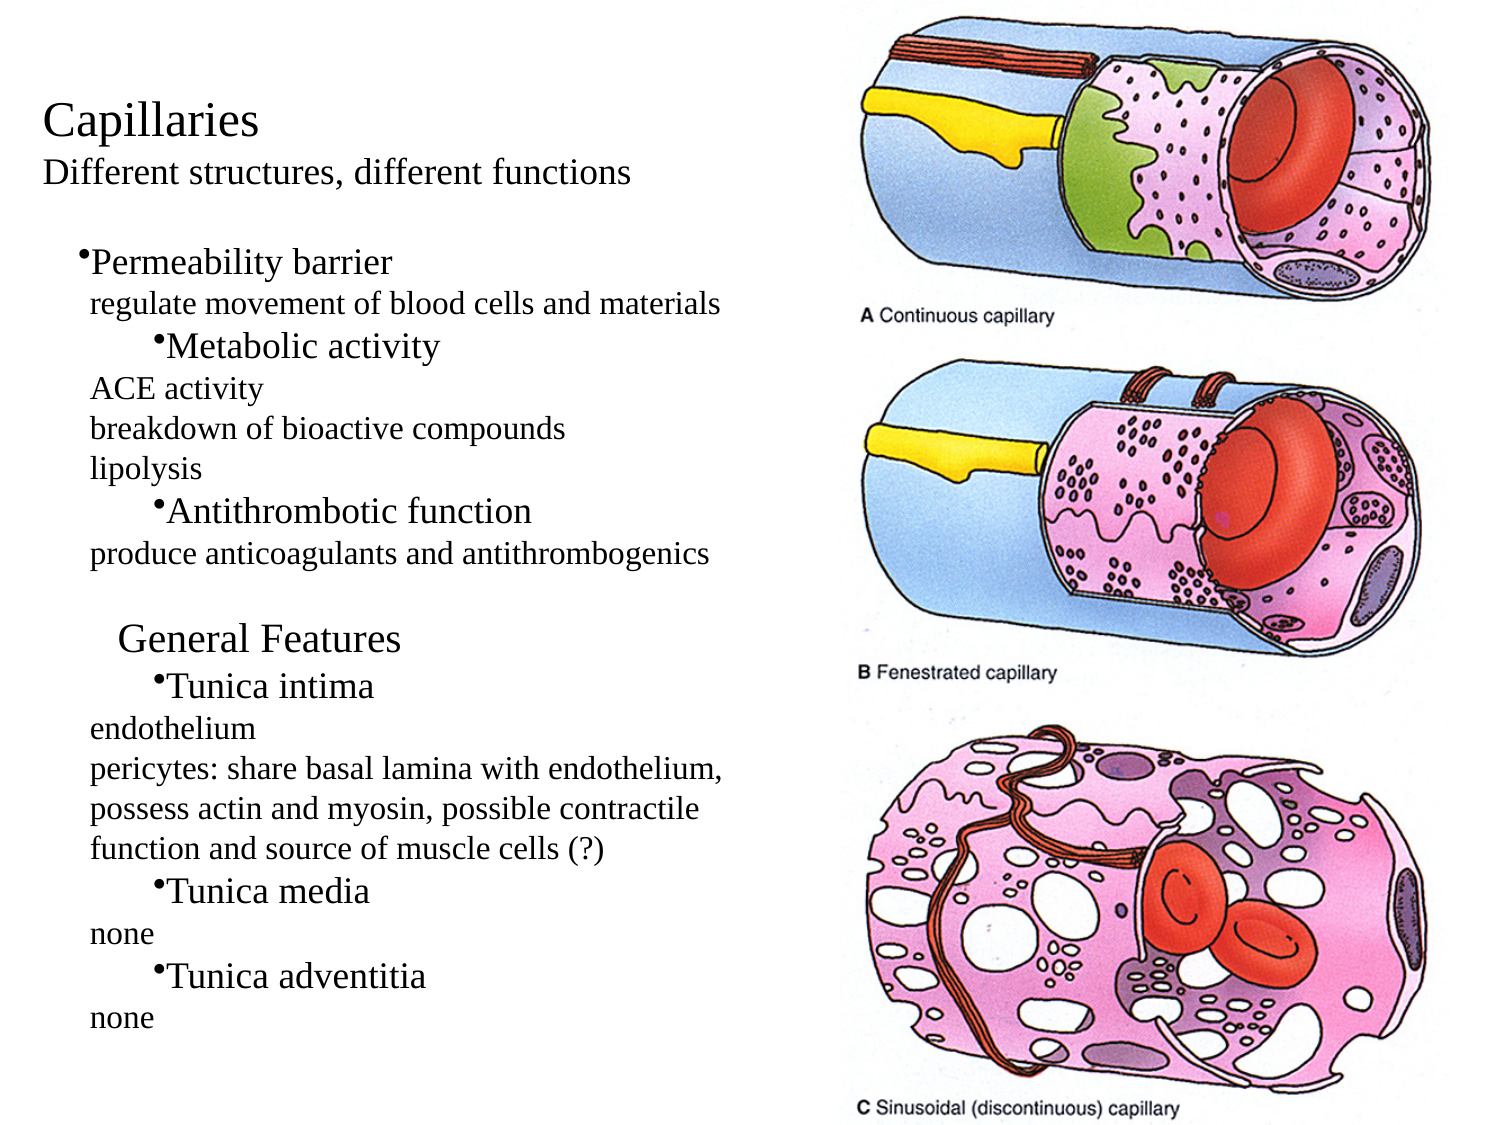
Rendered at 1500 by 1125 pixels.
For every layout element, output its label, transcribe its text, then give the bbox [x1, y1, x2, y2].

picture [839, 0, 1451, 1125]
text_box Capillaries Different structures, different functions Permeability barrier regulate movement of blood cells and materials Metabolic activity ACE activity breakdown of bioactive compounds lipolysis Antithrombotic function produce anticoagulants and antithrombogenics General Features Tunica intima endothelium pericytes: share basal lamina with endothelium, possess actin and myosin, possible contractile function and source of muscle cells (?) Tunica media none Tunica adventitia none [0, 79, 775, 1043]
